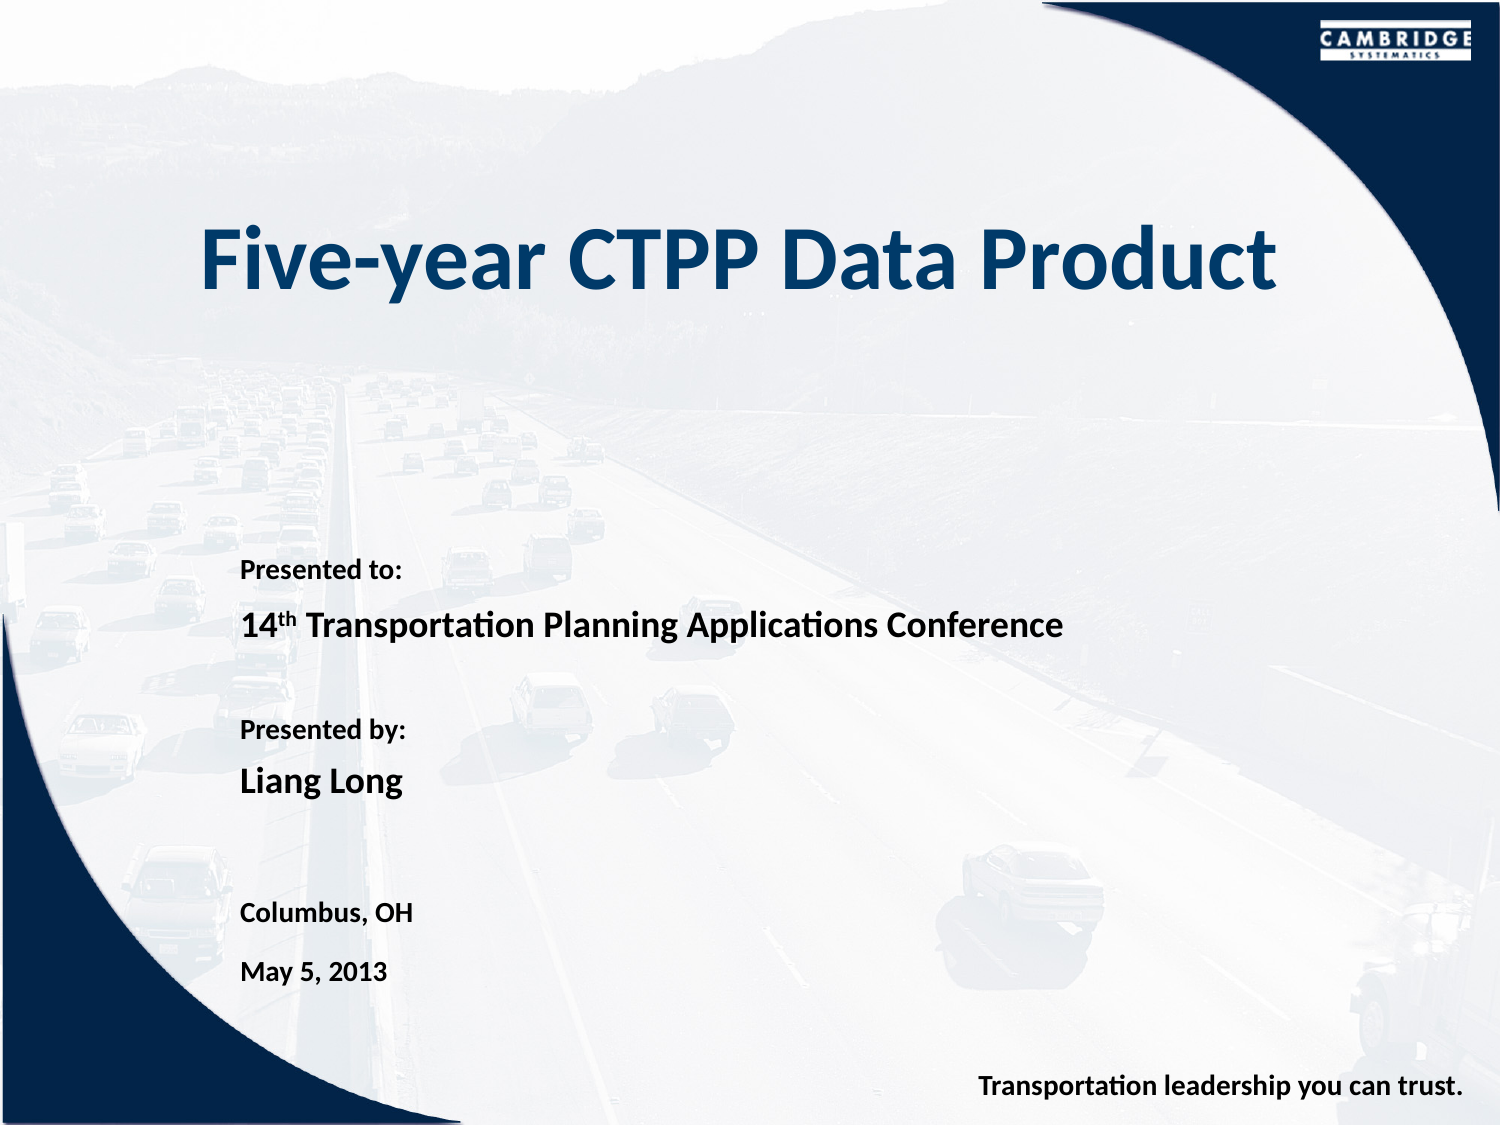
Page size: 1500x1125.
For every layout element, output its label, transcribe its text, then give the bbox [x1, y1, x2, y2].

title Five-year CTPP Data Product [112, 131, 1388, 373]
text_box Columbus, OH [224, 885, 1275, 945]
list May 5, 2013 [225, 945, 1275, 1004]
list Liang Long [225, 748, 1275, 808]
list 14th Transportation Planning Applications Conference [225, 592, 1275, 652]
picture [0, 0, 1500, 1125]
